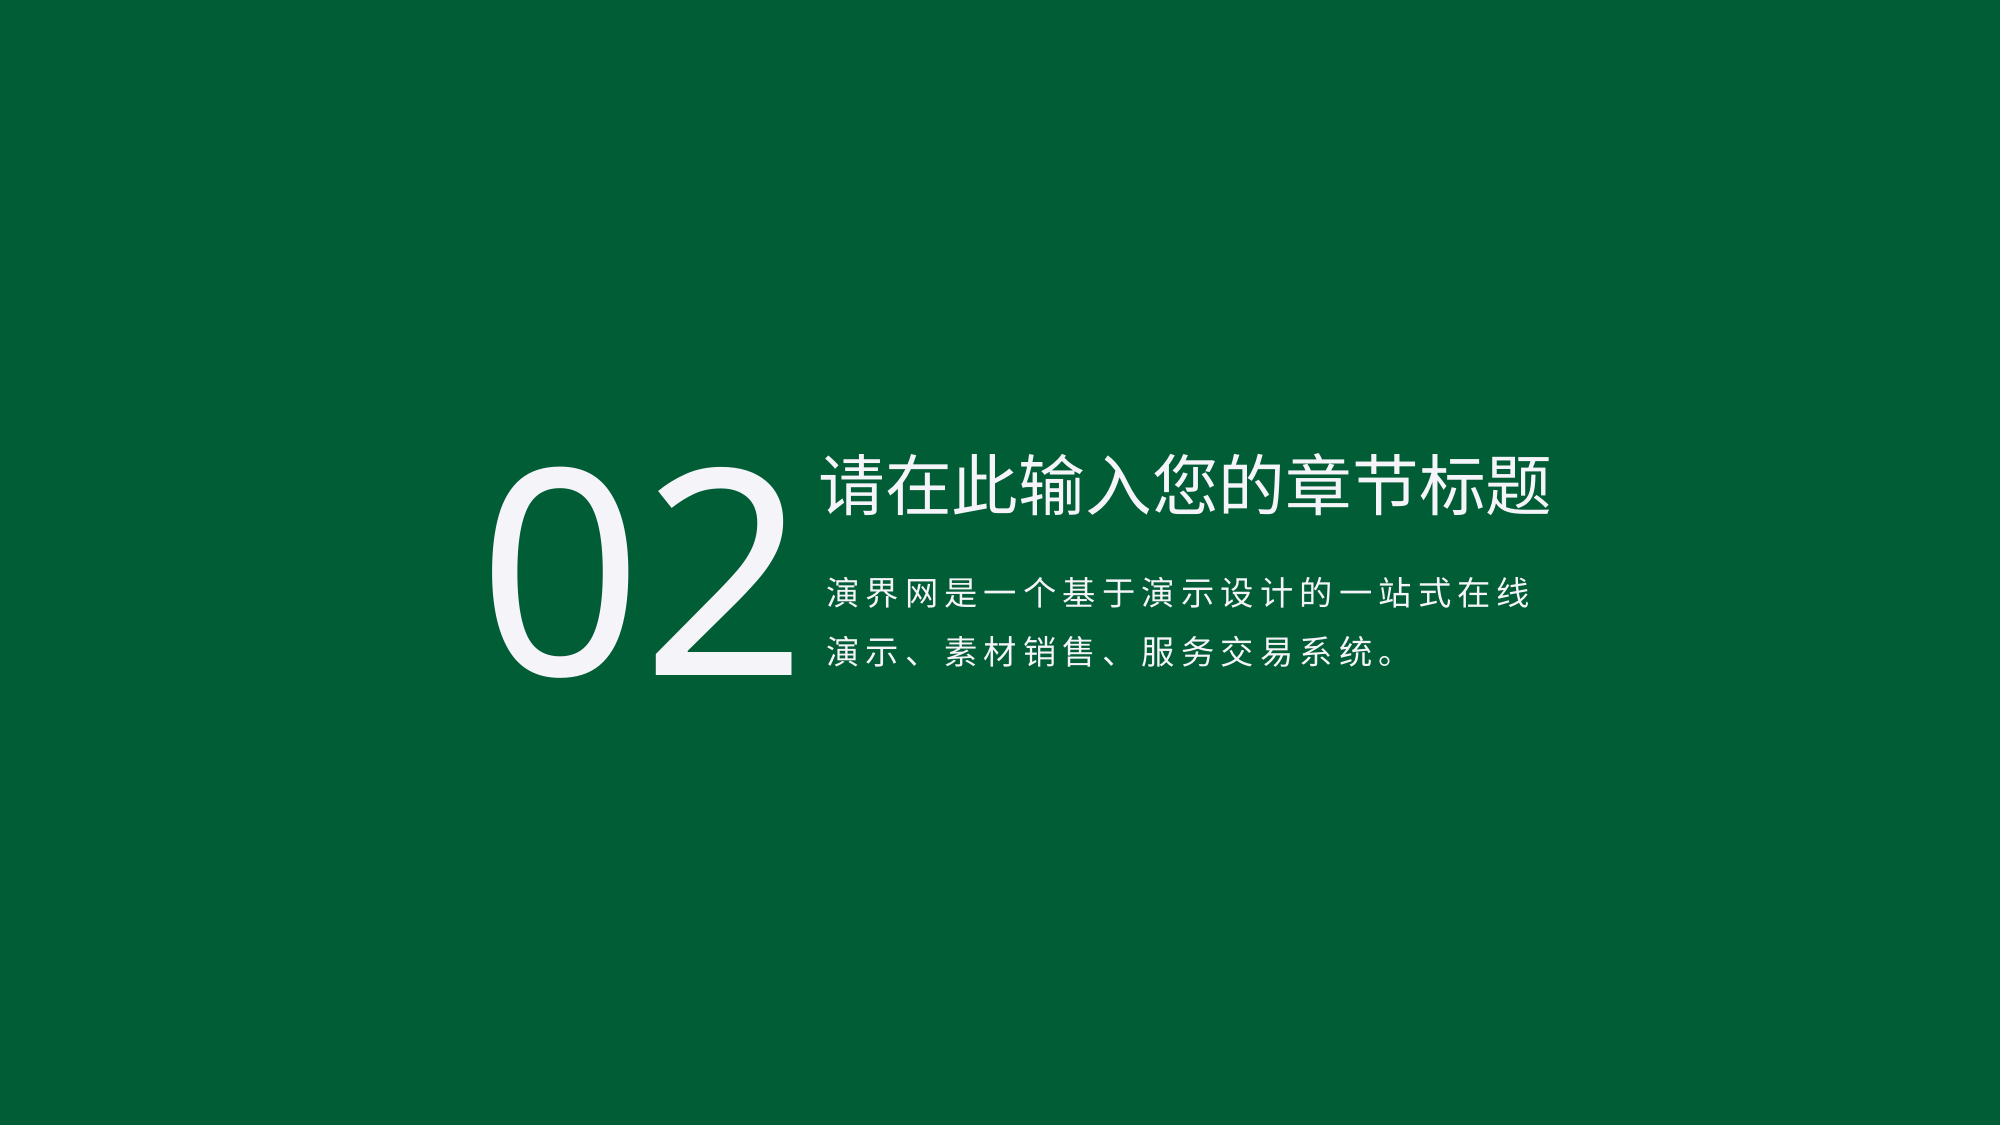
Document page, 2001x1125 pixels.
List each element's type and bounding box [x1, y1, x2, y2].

text_box [428, 380, 1572, 745]
